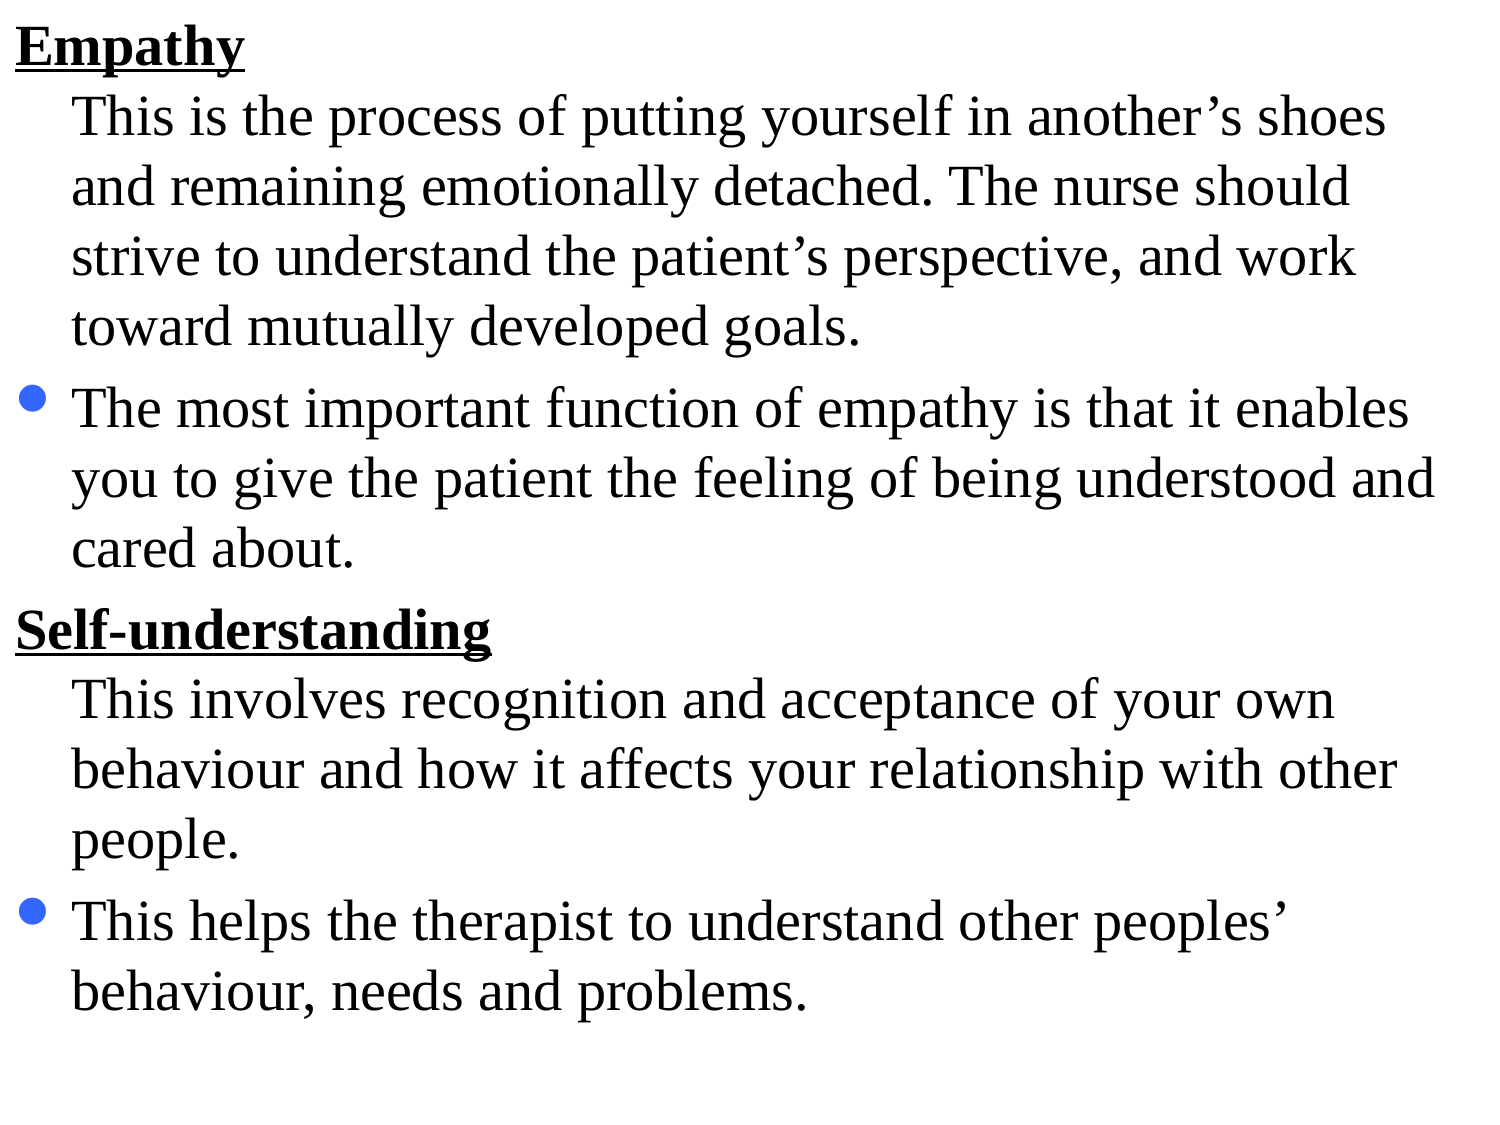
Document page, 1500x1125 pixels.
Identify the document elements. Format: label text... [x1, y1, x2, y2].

list Empathy This is the process of putting yourself in another’s shoes and remaining emotionally detached. The nurse should strive to understand the patient’s perspective, and work toward mutually developed goals. The most important function of empathy is that it enables you to give the patient the feeling of being understood and cared about. Self-understanding This involves recognition and acceptance of your own behaviour and how it affects your relationship with other people. This helps the therapist to understand other peoples’ behaviour, needs and problems. [0, 0, 1463, 1125]
